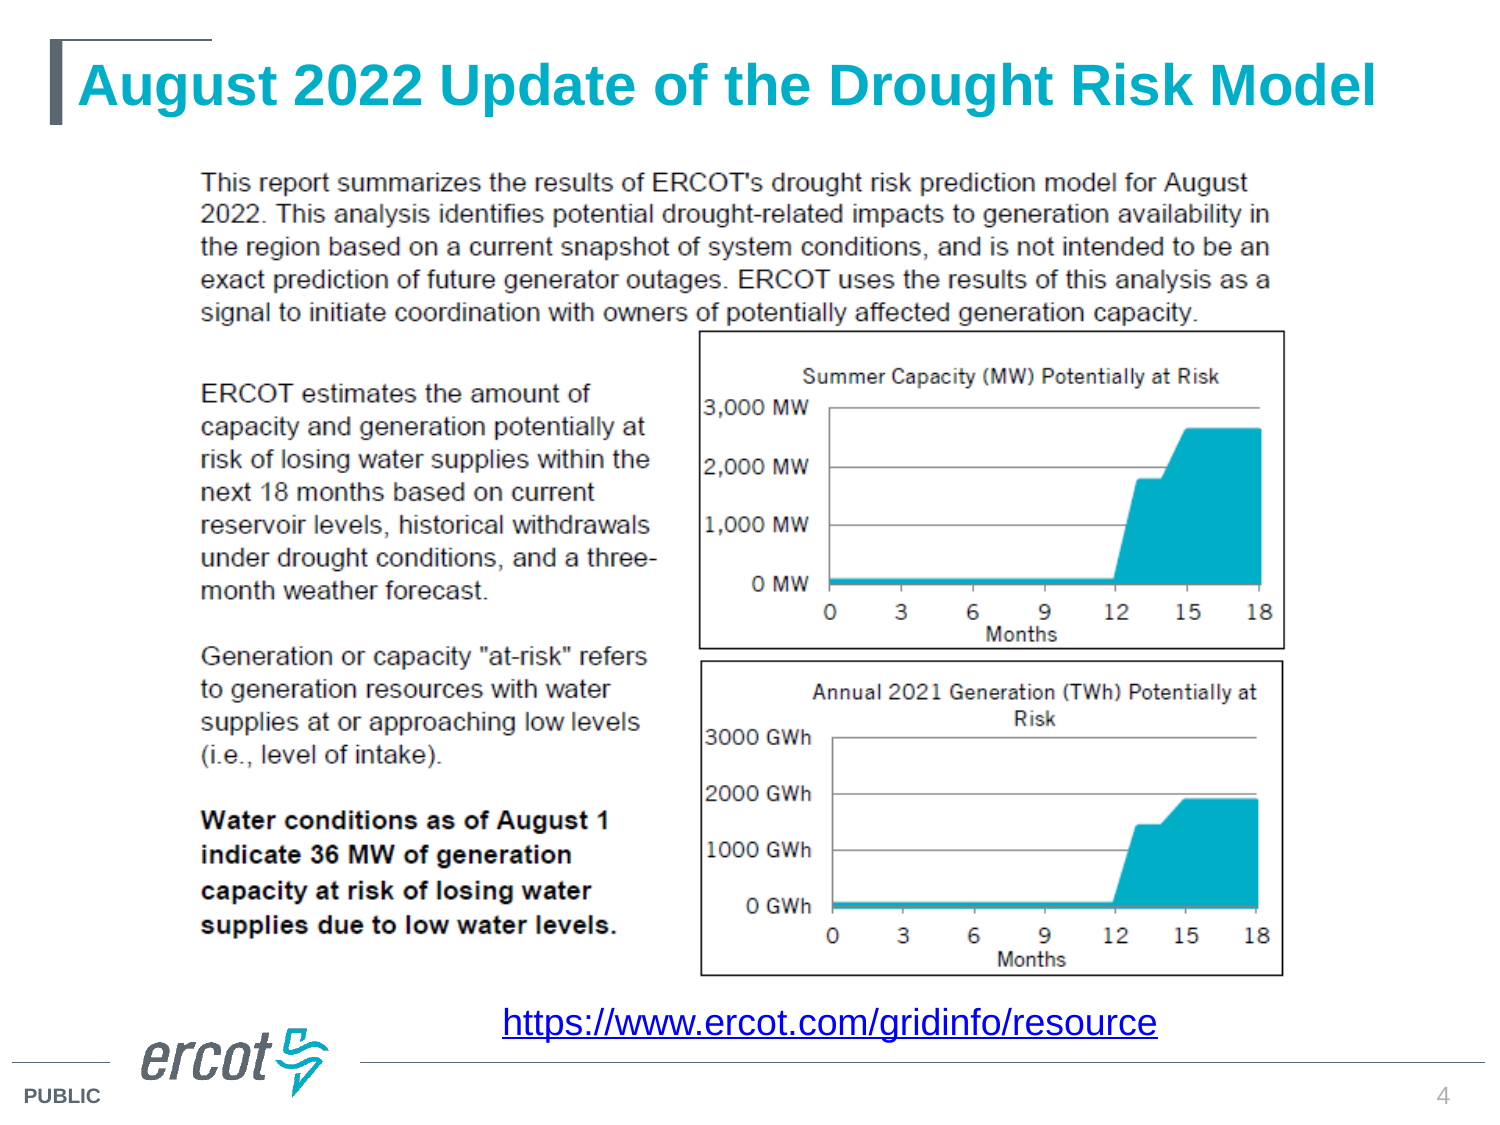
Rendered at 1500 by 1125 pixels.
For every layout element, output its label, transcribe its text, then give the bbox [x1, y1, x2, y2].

slide_number 4 [1400, 1076, 1488, 1113]
title August 2022 Update of the Drought Risk Model [62, 39, 1450, 125]
picture [137, 1024, 332, 1100]
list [193, 162, 1307, 992]
text_box https://www.ercot.com/gridinfo/resource [487, 1000, 1238, 1051]
